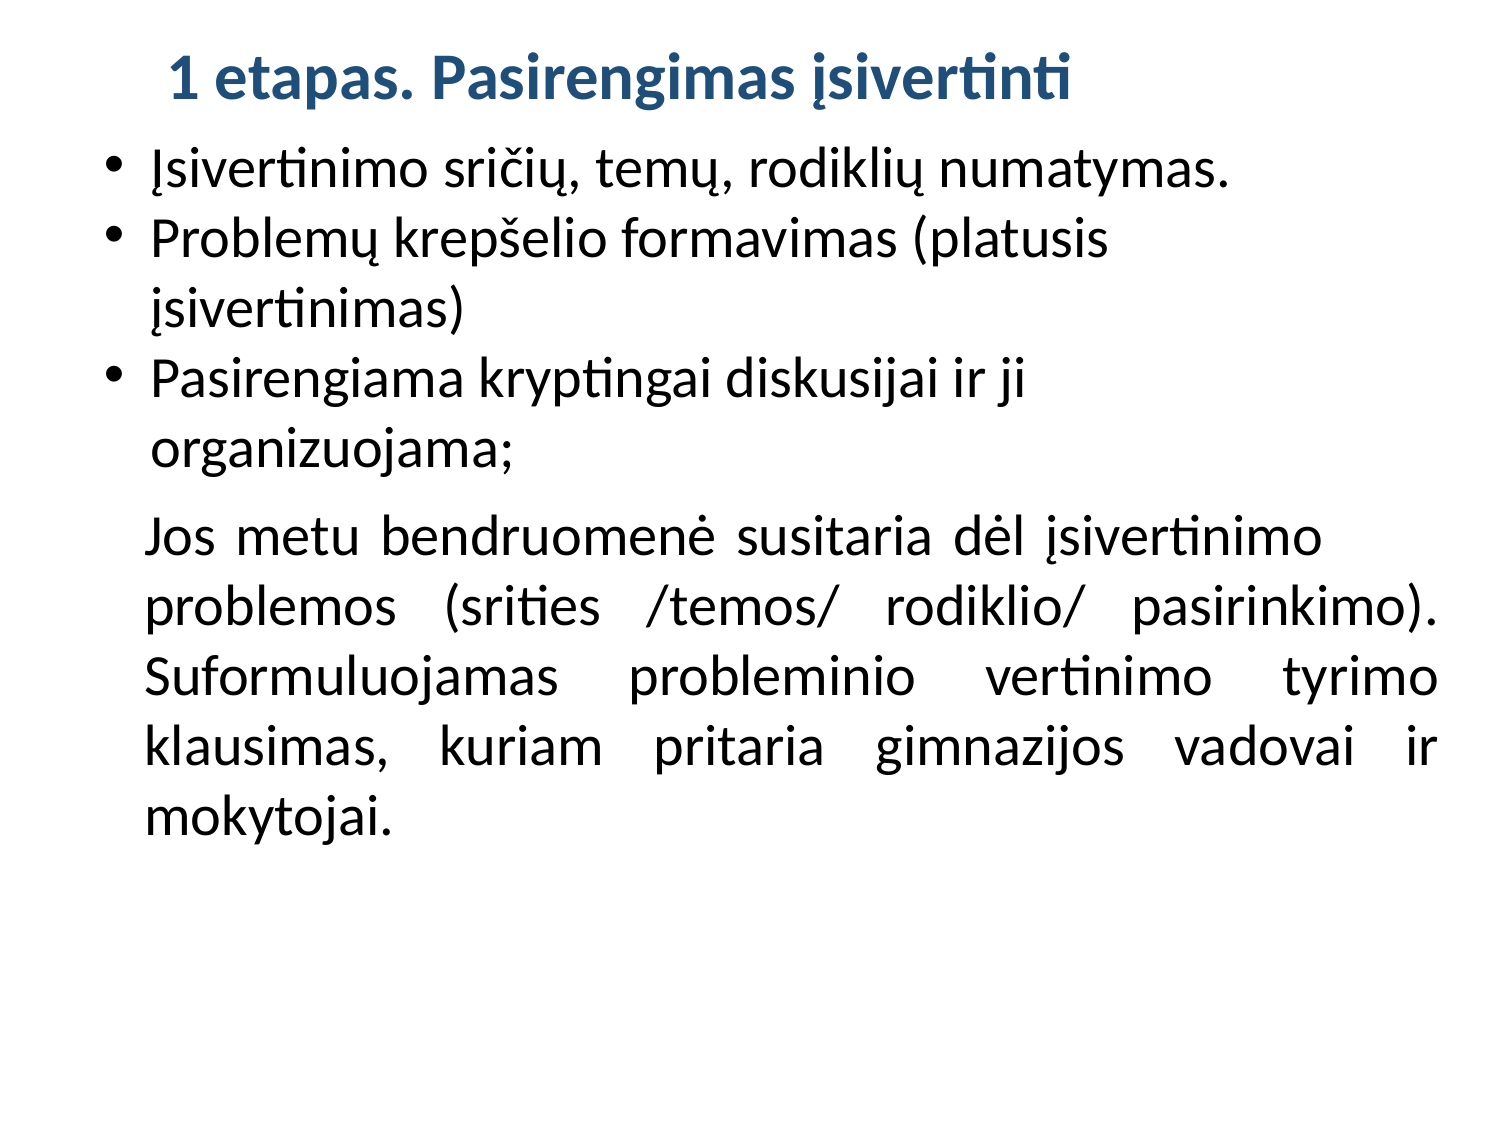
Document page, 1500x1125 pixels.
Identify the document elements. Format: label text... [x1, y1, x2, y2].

text_box Jos metu bendruomenė susitaria dėl įsivertinimo problemos (srities /temos/ rodiklio/ pasirinkimo). Suformuluojamas probleminio vertinimo tyrimo klausimas, kuriam pritaria gimnazijos vadovai ir mokytojai. [129, 489, 1455, 855]
text_box Įsivertinimo sričių, temų, rodiklių numatymas. Problemų krepšelio formavimas (platusis įsivertinimas) Pasirengiama kryptingai diskusijai ir ji organizuojama; [88, 121, 1366, 486]
text_box 1 etapas. Pasirengimas įsivertinti [151, 25, 1089, 121]
